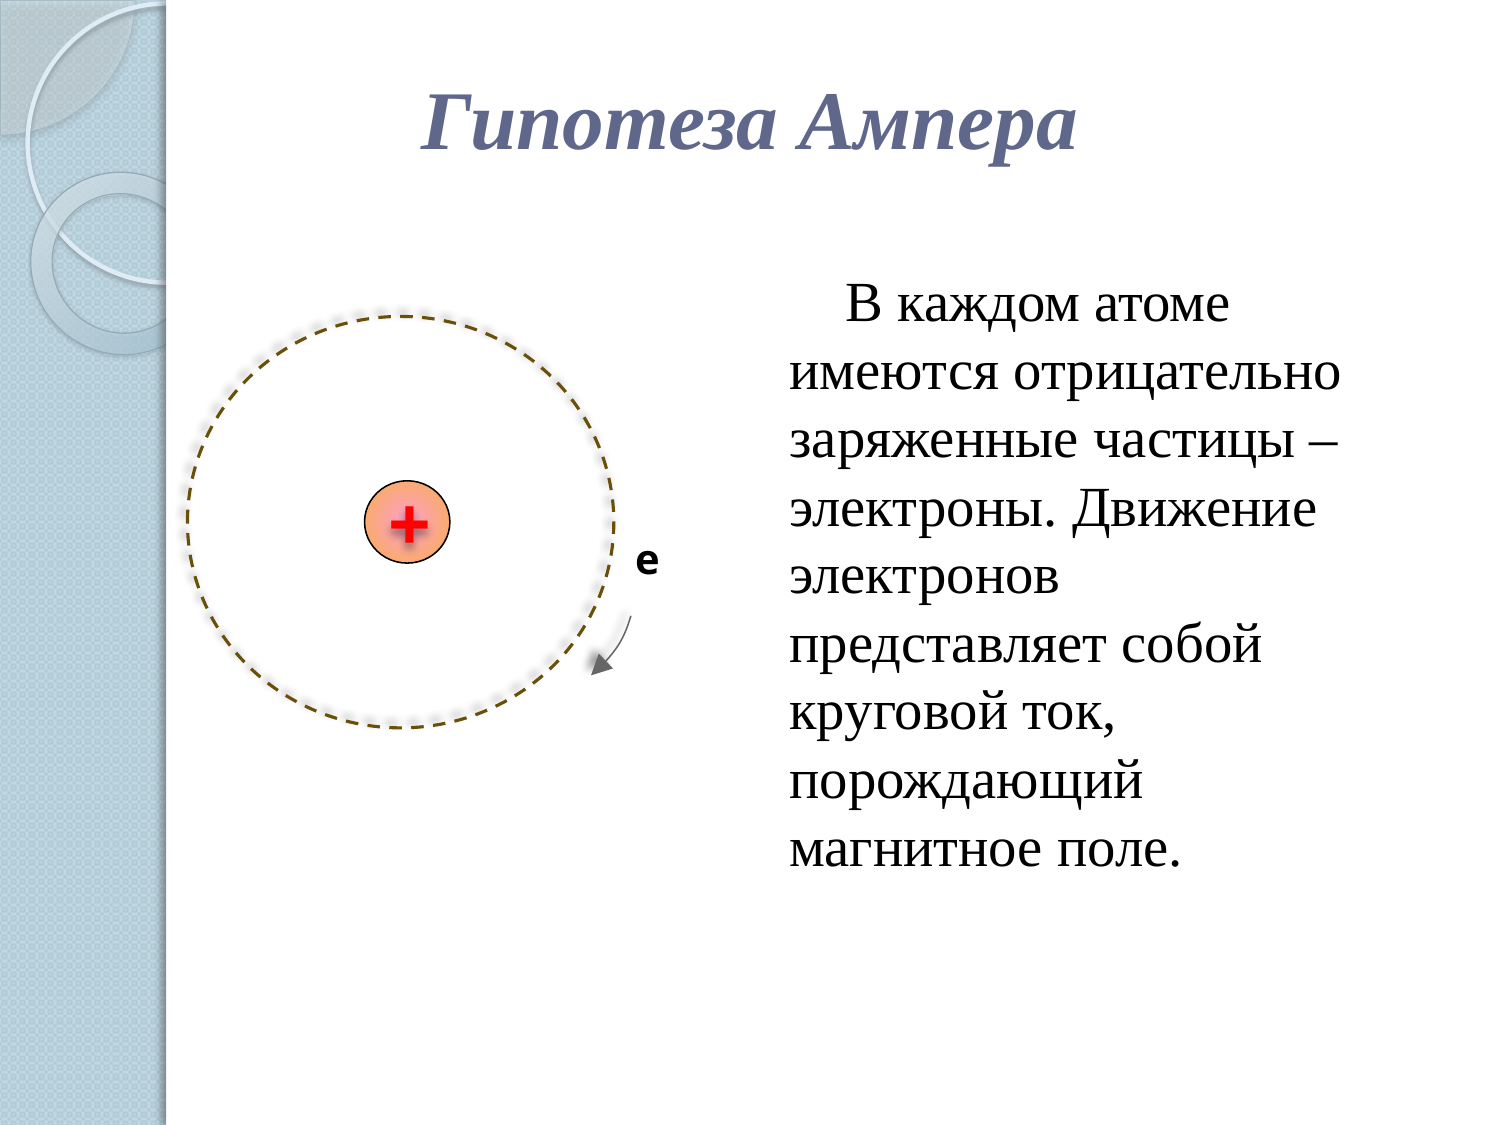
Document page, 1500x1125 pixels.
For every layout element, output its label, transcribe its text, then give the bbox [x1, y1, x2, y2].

list В каждом атоме имеются отрицательно заряженные частицы – электроны. Движение электронов представляет собой круговой ток, порождающий магнитное поле. [714, 257, 1360, 959]
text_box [187, 316, 700, 729]
title Гипотеза Ампера [75, 45, 1425, 188]
